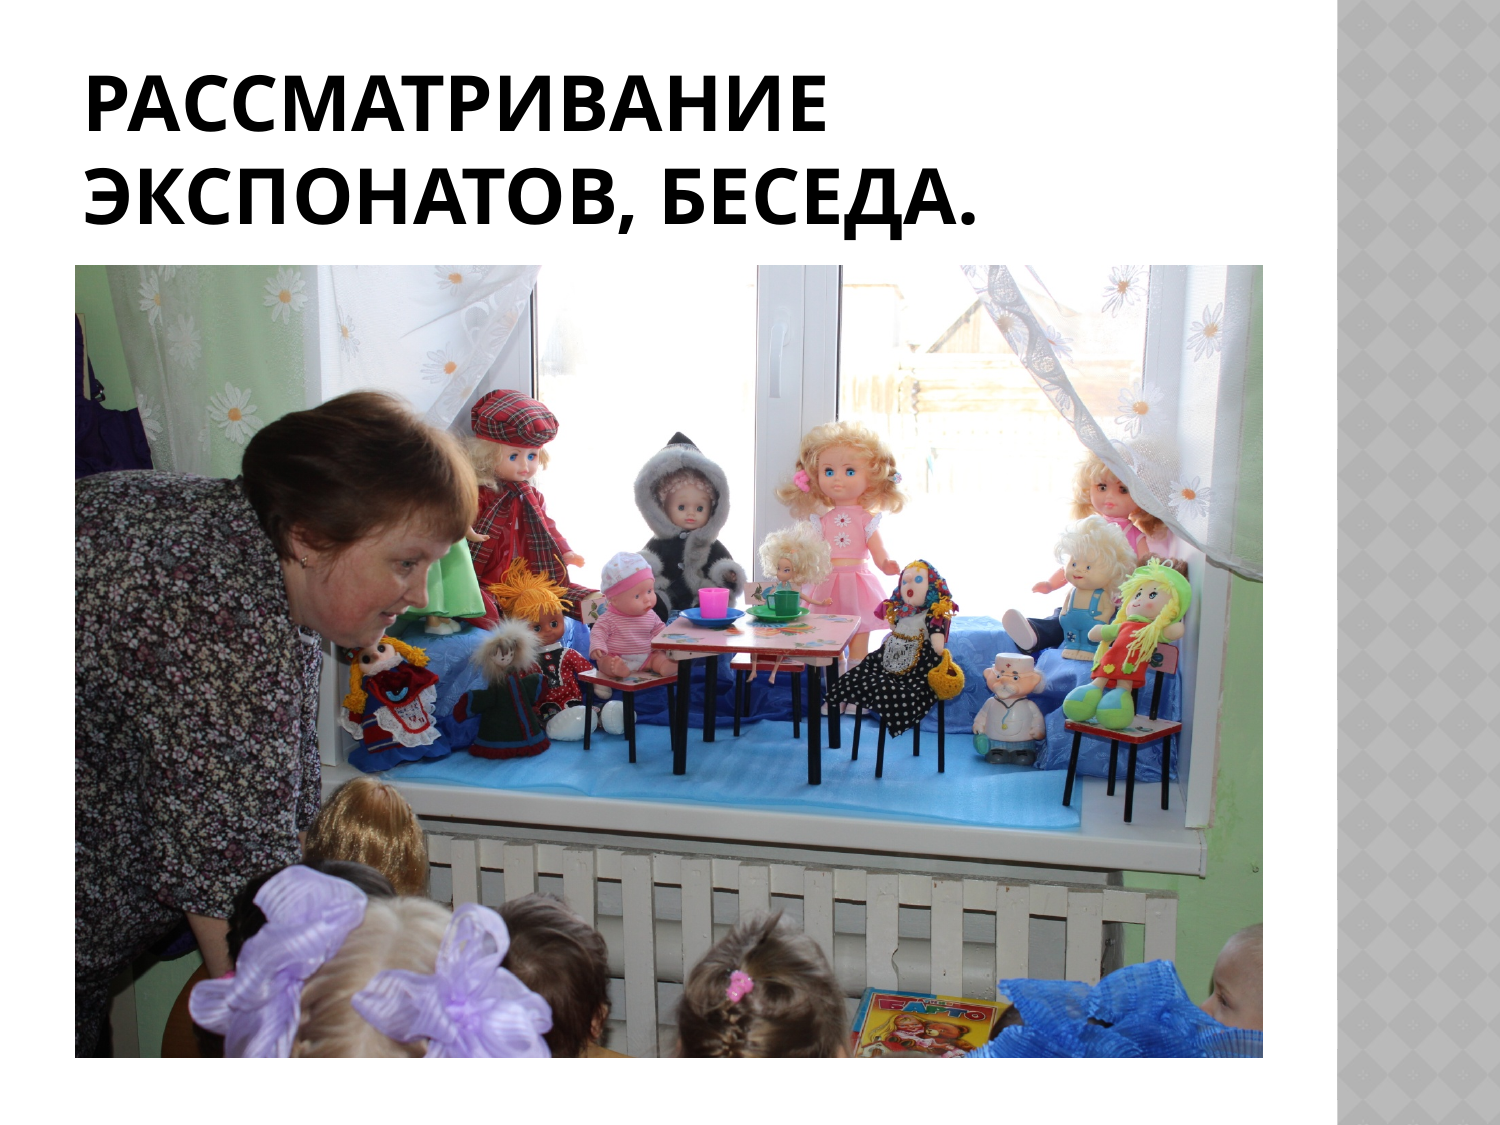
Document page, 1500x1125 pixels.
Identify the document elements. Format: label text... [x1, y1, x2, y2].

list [74, 265, 1263, 1058]
title Рассматривание экспонатов, беседа. [75, 52, 1263, 240]
